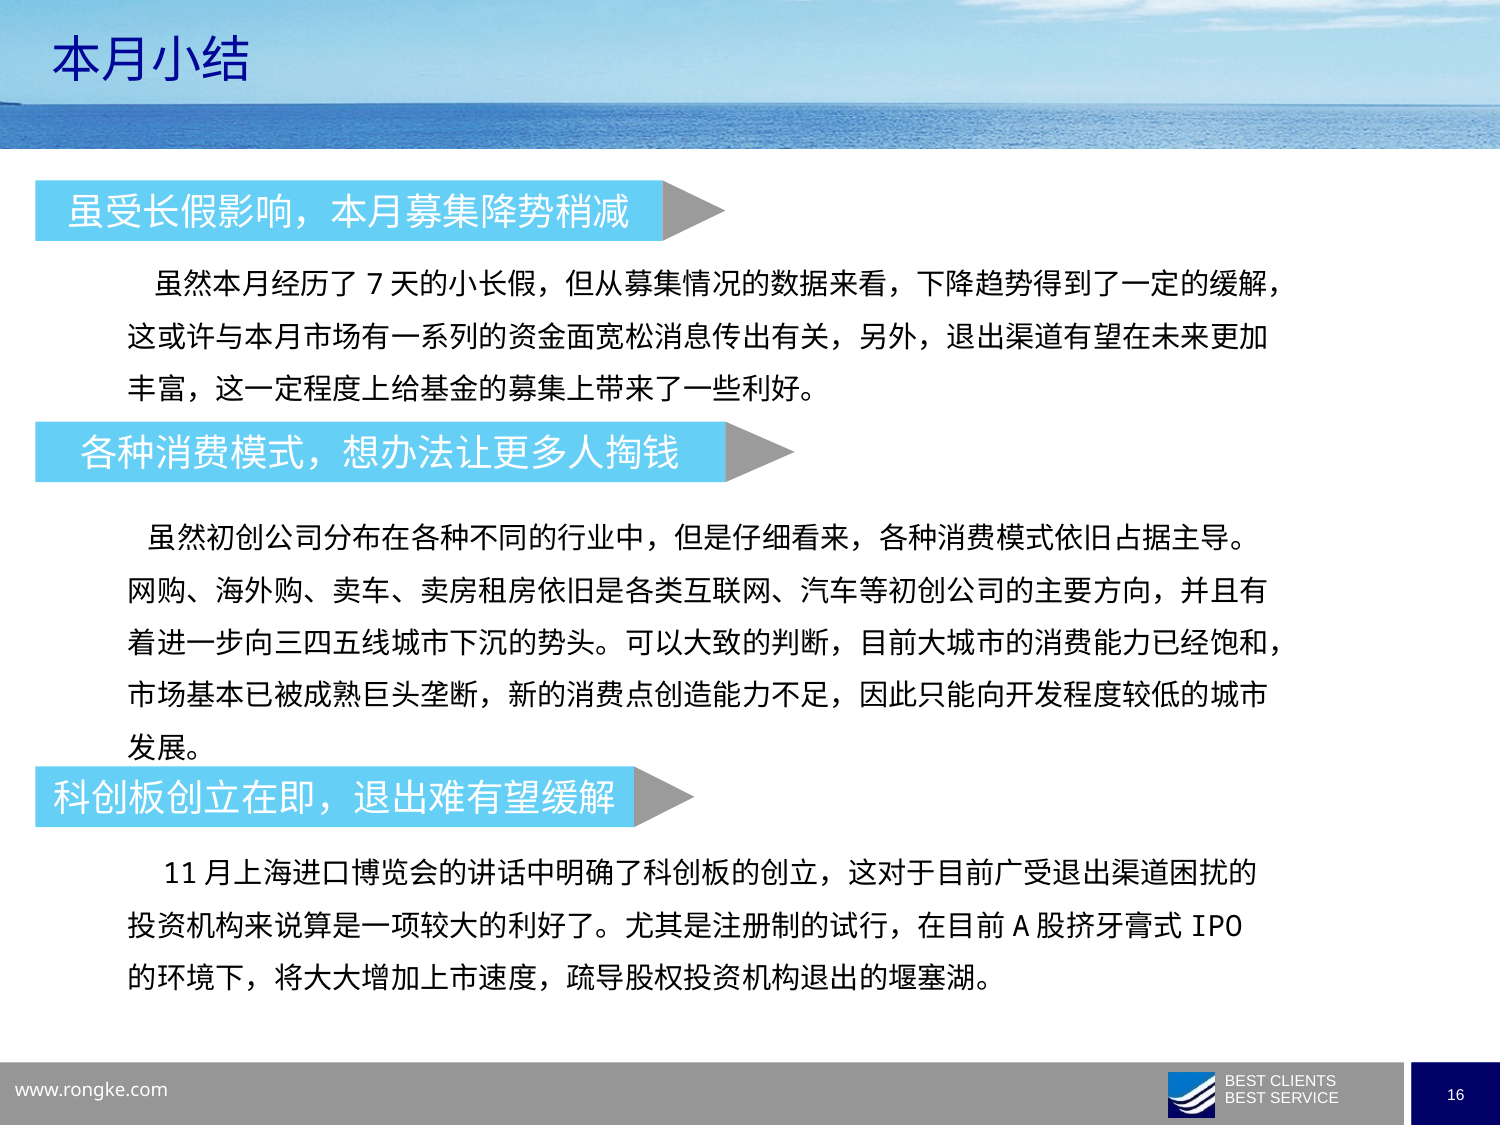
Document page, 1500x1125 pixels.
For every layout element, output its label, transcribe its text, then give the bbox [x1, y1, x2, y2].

text_box 11月上海进口博览会的讲话中明确了科创板的创立，这对于目前广受退出渠道困扰的投资机构来说算是一项较大的利好了。尤其是注册制的试行，在目前A股挤牙膏式IPO的环境下，将大大增加上市速度，疏导股权投资机构退出的堰塞湖。 [113, 829, 1289, 1002]
text_box 虽然本月经历了7天的小长假，但从募集情况的数据来看，下降趋势得到了一定的缓解，这或许与本月市场有一系列的资金面宽松消息传出有关，另外，退出渠道有望在未来更加丰富，这一定程度上给基金的募集上带来了一些利好。 [113, 240, 1289, 413]
text_box 虽然初创公司分布在各种不同的行业中，但是仔细看来，各种消费模式依旧占据主导。网购、海外购、卖车、卖房租房依旧是各类互联网、汽车等初创公司的主要方向，并且有着进一步向三四五线城市下沉的势头。可以大致的判断，目前大城市的消费能力已经饱和，市场基本已被成熟巨头垄断，新的消费点创造能力不足，因此只能向开发程度较低的城市发展。 [113, 494, 1289, 772]
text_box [35, 180, 726, 241]
picture [1168, 1072, 1215, 1118]
picture [0, 0, 1500, 149]
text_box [35, 766, 695, 828]
text_box 本月小结 [37, 20, 267, 96]
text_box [35, 421, 795, 483]
